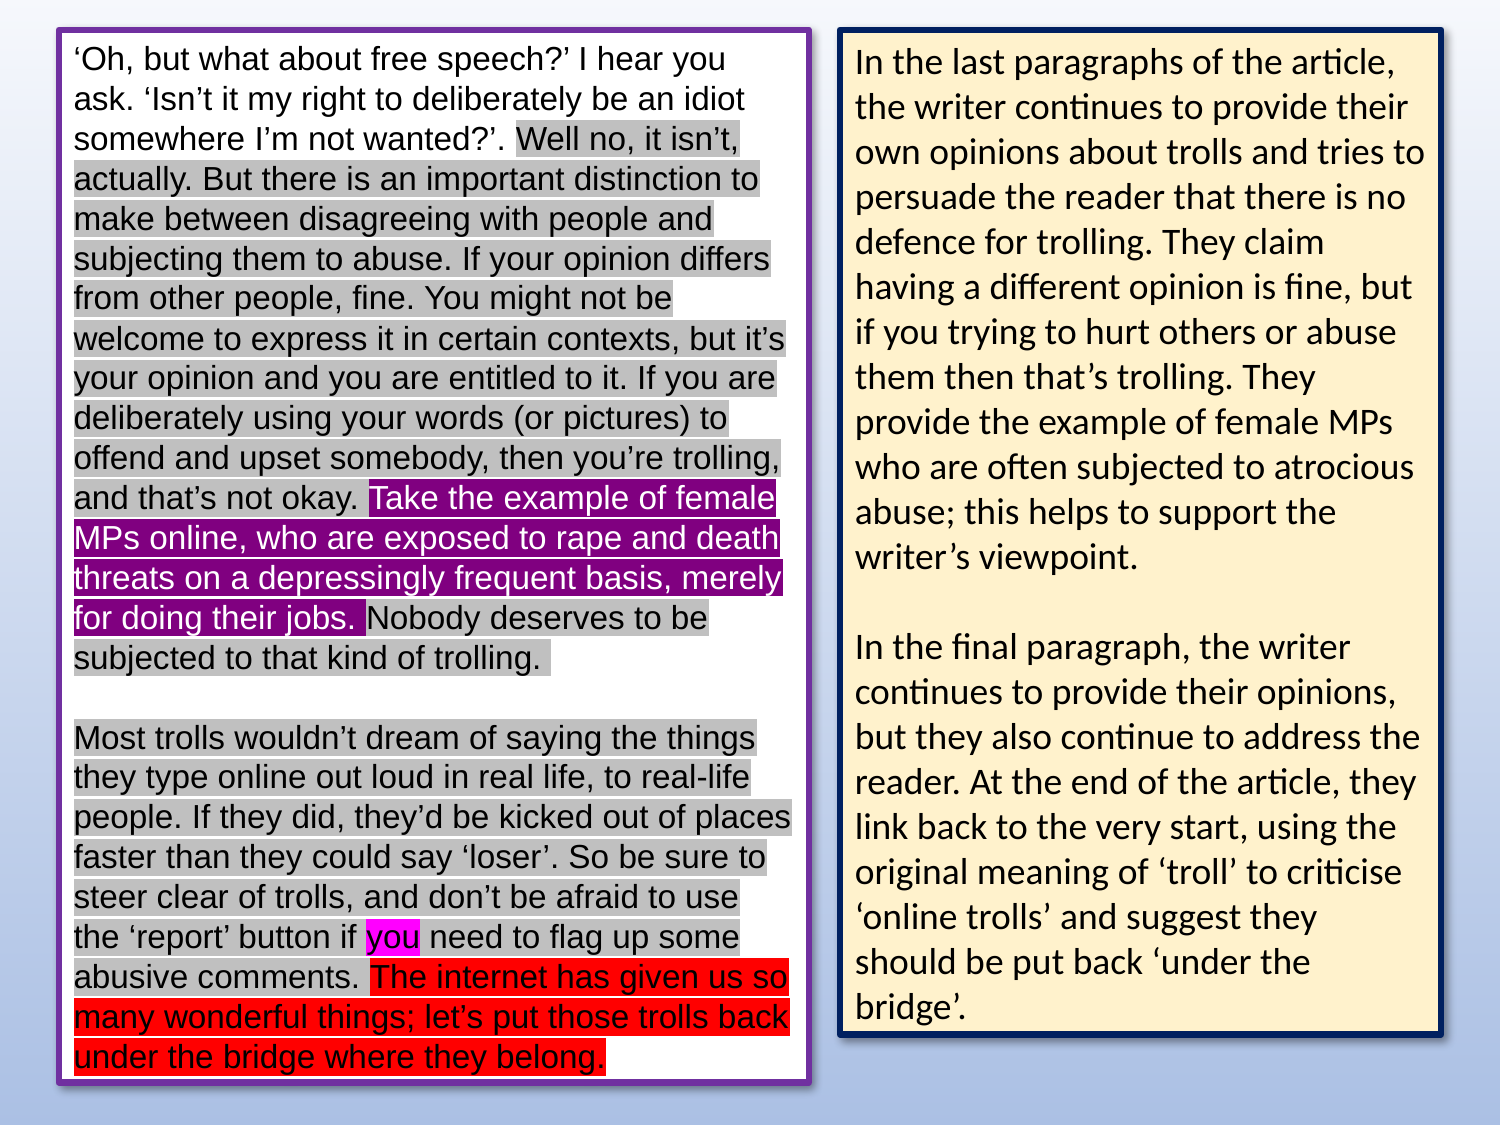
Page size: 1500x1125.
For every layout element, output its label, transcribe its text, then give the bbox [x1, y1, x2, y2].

text_box In the last paragraphs of the article, the writer continues to provide their own opinions about trolls and tries to persuade the reader that there is no defence for trolling. They claim having a different opinion is fine, but if you trying to hurt others or abuse them then that’s trolling. They provide the example of female MPs who are often subjected to atrocious abuse; this helps to support the writer’s viewpoint. In the final paragraph, the writer continues to provide their opinions, but they also continue to address the reader. At the end of the article, they link back to the very start, using the original meaning of ‘troll’ to criticise ‘online trolls’ and suggest they should be put back ‘under the bridge’. [839, 29, 1442, 1035]
text_box ‘Oh, but what about free speech?’ I hear you ask. ‘Isn’t it my right to deliberately be an idiot somewhere I’m not wanted?’. Well no, it isn’t, actually. But there is an important distinction to make between disagreeing with people and subjecting them to abuse. If your opinion differs from other people, fine. You might not be welcome to express it in certain contexts, but it’s your opinion and you are entitled to it. If you are deliberately using your words (or pictures) to offend and upset somebody, then you’re trolling, and that’s not okay. Take the example of female MPs online, who are exposed to rape and death threats on a depressingly frequent basis, merely for doing their jobs. Nobody deserves to be subjected to that kind of trolling. Most trolls wouldn’t dream of saying the things they type online out loud in real life, to real-life people. If they did, they’d be kicked out of places faster than they could say ‘loser’. So be sure to steer clear of trolls, and don’t be afraid to use the ‘report’ button if you need to flag up some abusive comments. The internet has given us so many wonderful things; let’s put those trolls back under the bridge where they belong. [58, 29, 809, 1083]
